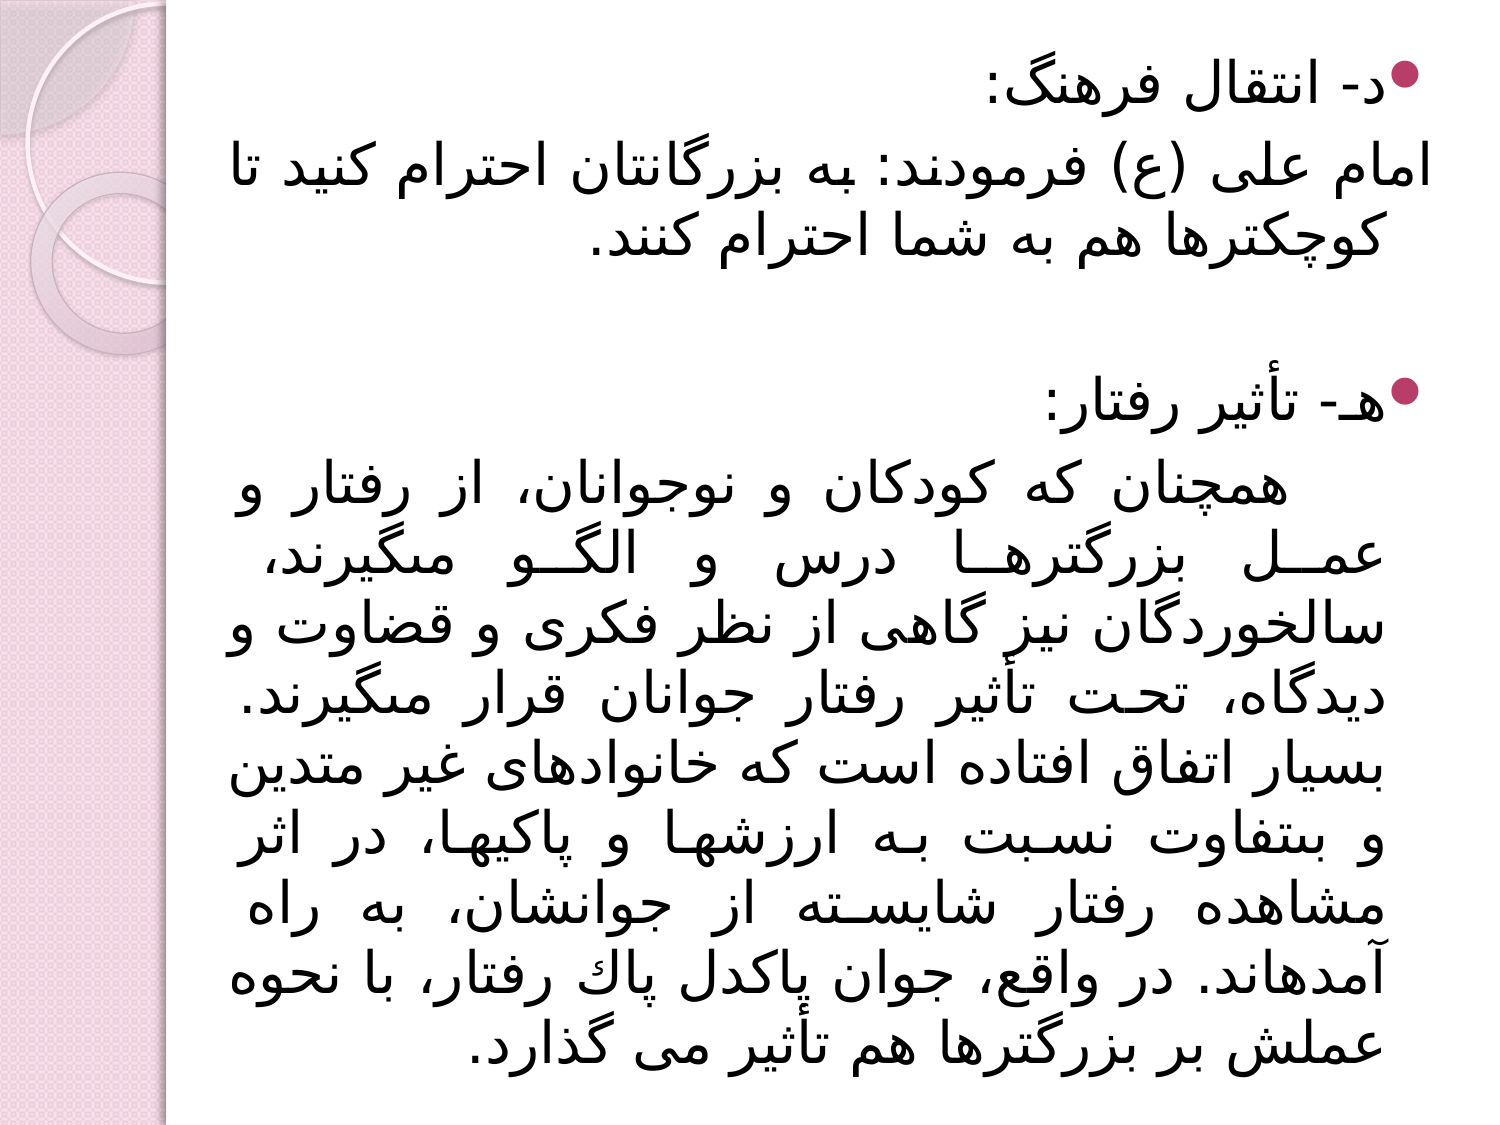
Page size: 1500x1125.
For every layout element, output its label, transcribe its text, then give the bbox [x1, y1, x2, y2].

list د- انتقال فرهنگ: امام علی (ع) فرمودند: به بزرگانتان احترام کنید تا کوچکترها هم به شما احترام کنند. هـ- تأثیر رفتار: همچنان كه كودكان و نوجوانان، از رفتار و عمل بزرگترها درس و الگو مى‏گیرند، سالخوردگان نیز گاهى از نظر فكرى و قضاوت و دیدگاه، تحت تأثیر رفتار جوانان قرار مى‏گیرند. بسیار اتفاق افتاده است كه خانواده‏اى غیر متدین و بى‏تفاوت نسبت به ارزشها و پاكیها، در اثر مشاهده رفتار شایسته از جوانشان، به راه آمده‏اند. در واقع، جوان پاكدل پاك رفتار، با نحوه عملش بر بزرگترها هم تأثیر می گذارد. [212, 37, 1463, 1088]
